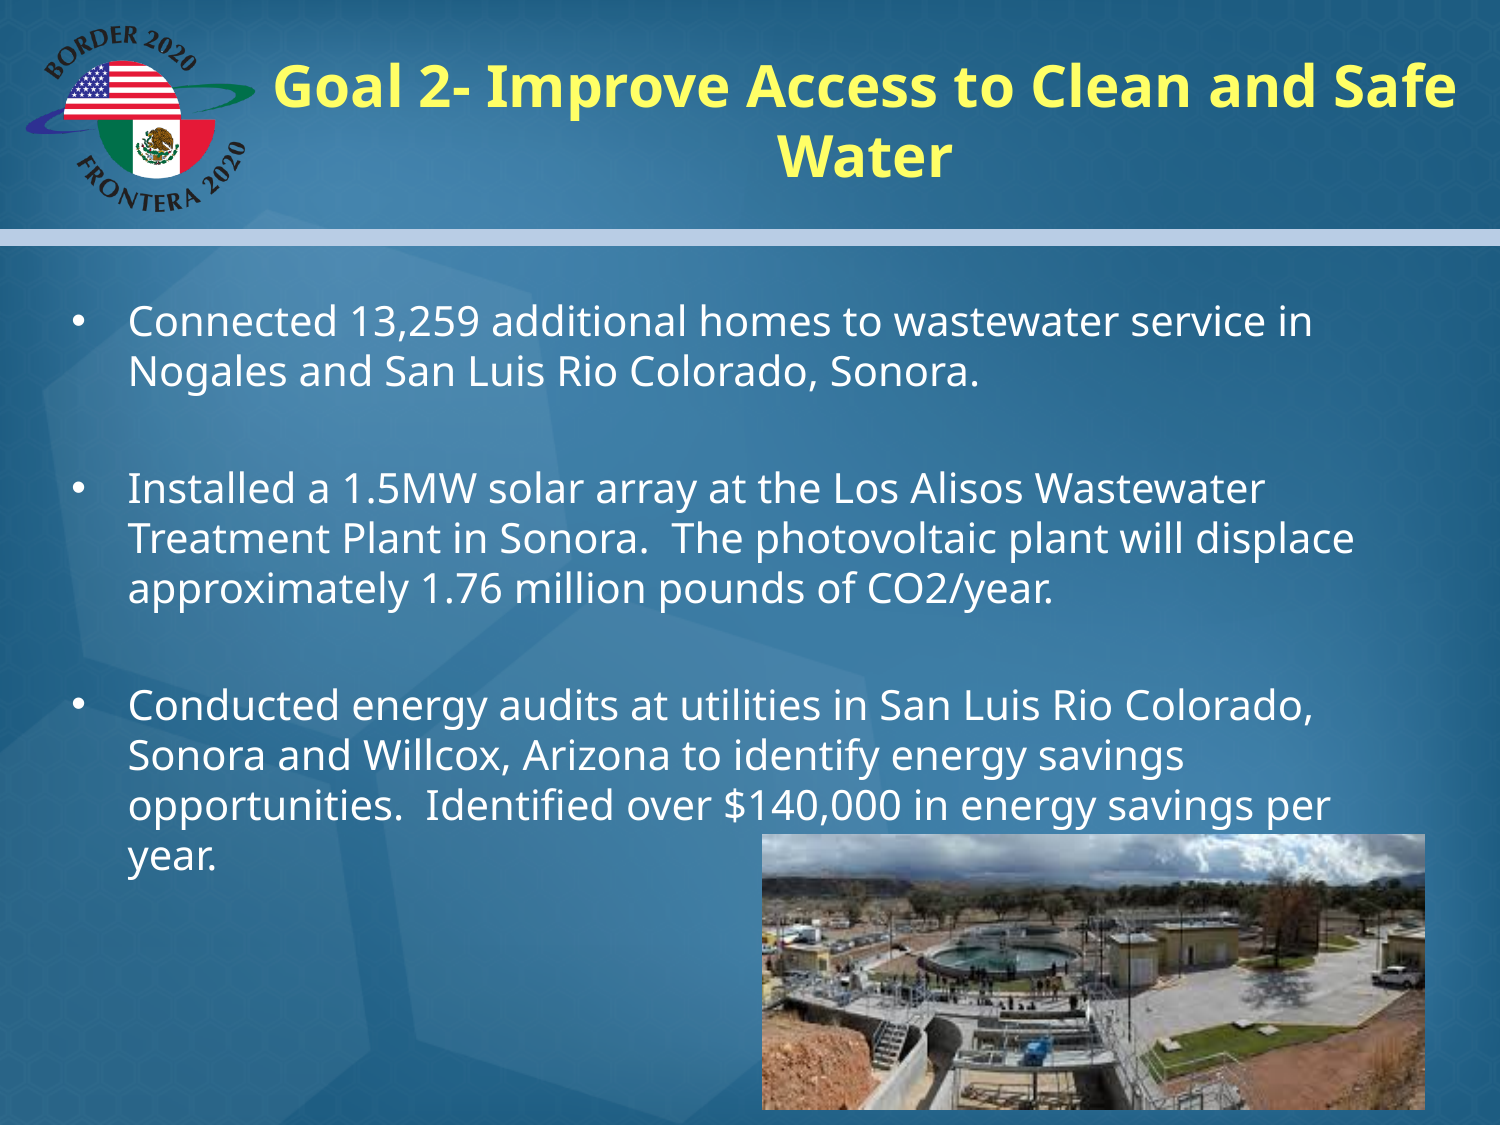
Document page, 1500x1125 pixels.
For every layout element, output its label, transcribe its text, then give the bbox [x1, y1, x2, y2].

title Goal 2- Improve Access to Clean and Safe Water [246, 6, 1485, 233]
picture [762, 834, 1426, 1110]
picture [0, 24, 246, 213]
list Connected 13,259 additional homes to wastewater service in Nogales and San Luis Rio Colorado, Sonora. Installed a 1.5MW solar array at the Los Alisos Wastewater Treatment Plant in Sonora. The photovoltaic plant will displace approximately 1.76 million pounds of CO2/year. Conducted energy audits at utilities in San Luis Rio Colorado, Sonora and Willcox, Arizona to identify energy savings opportunities. Identified over $140,000 in energy savings per year. [56, 287, 1407, 1113]
